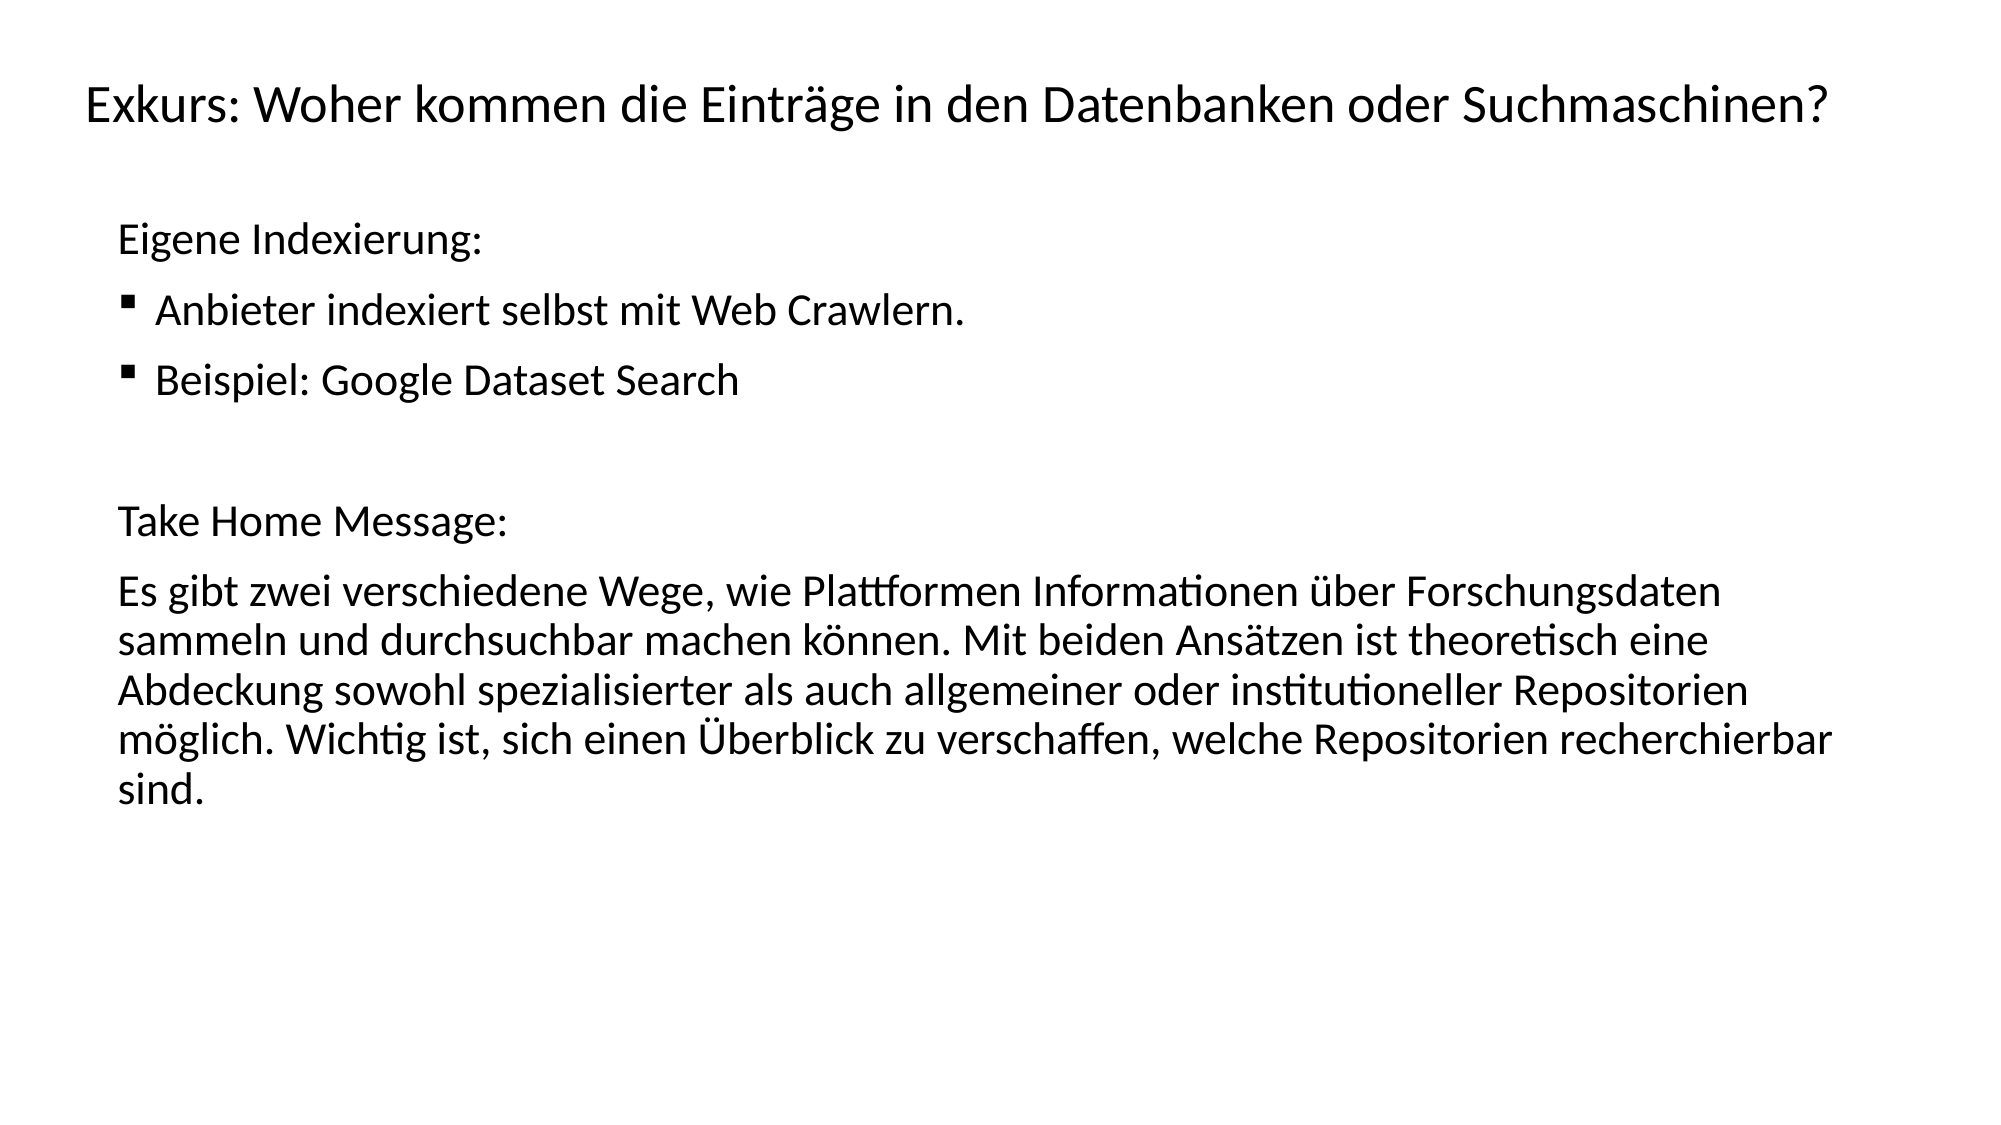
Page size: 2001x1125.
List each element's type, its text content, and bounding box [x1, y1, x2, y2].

title Exkurs: Woher kommen die Einträge in den Datenbanken oder Suchmaschinen? [70, 59, 1898, 149]
list Eigene Indexierung: Anbieter indexiert selbst mit Web Crawlern. Beispiel: Google Dataset Search Take Home Message: Es gibt zwei verschiedene Wege, wie Plattformen Informationen über Forschungsdaten sammeln und durchsuchbar machen können. Mit beiden Ansätzen ist theoretisch eine Abdeckung sowohl spezialisierter als auch allgemeiner oder institutioneller Repositorien möglich. Wichtig ist, sich einen Überblick zu verschaffen, welche Repositorien recherchierbar sind. [102, 208, 1898, 1071]
